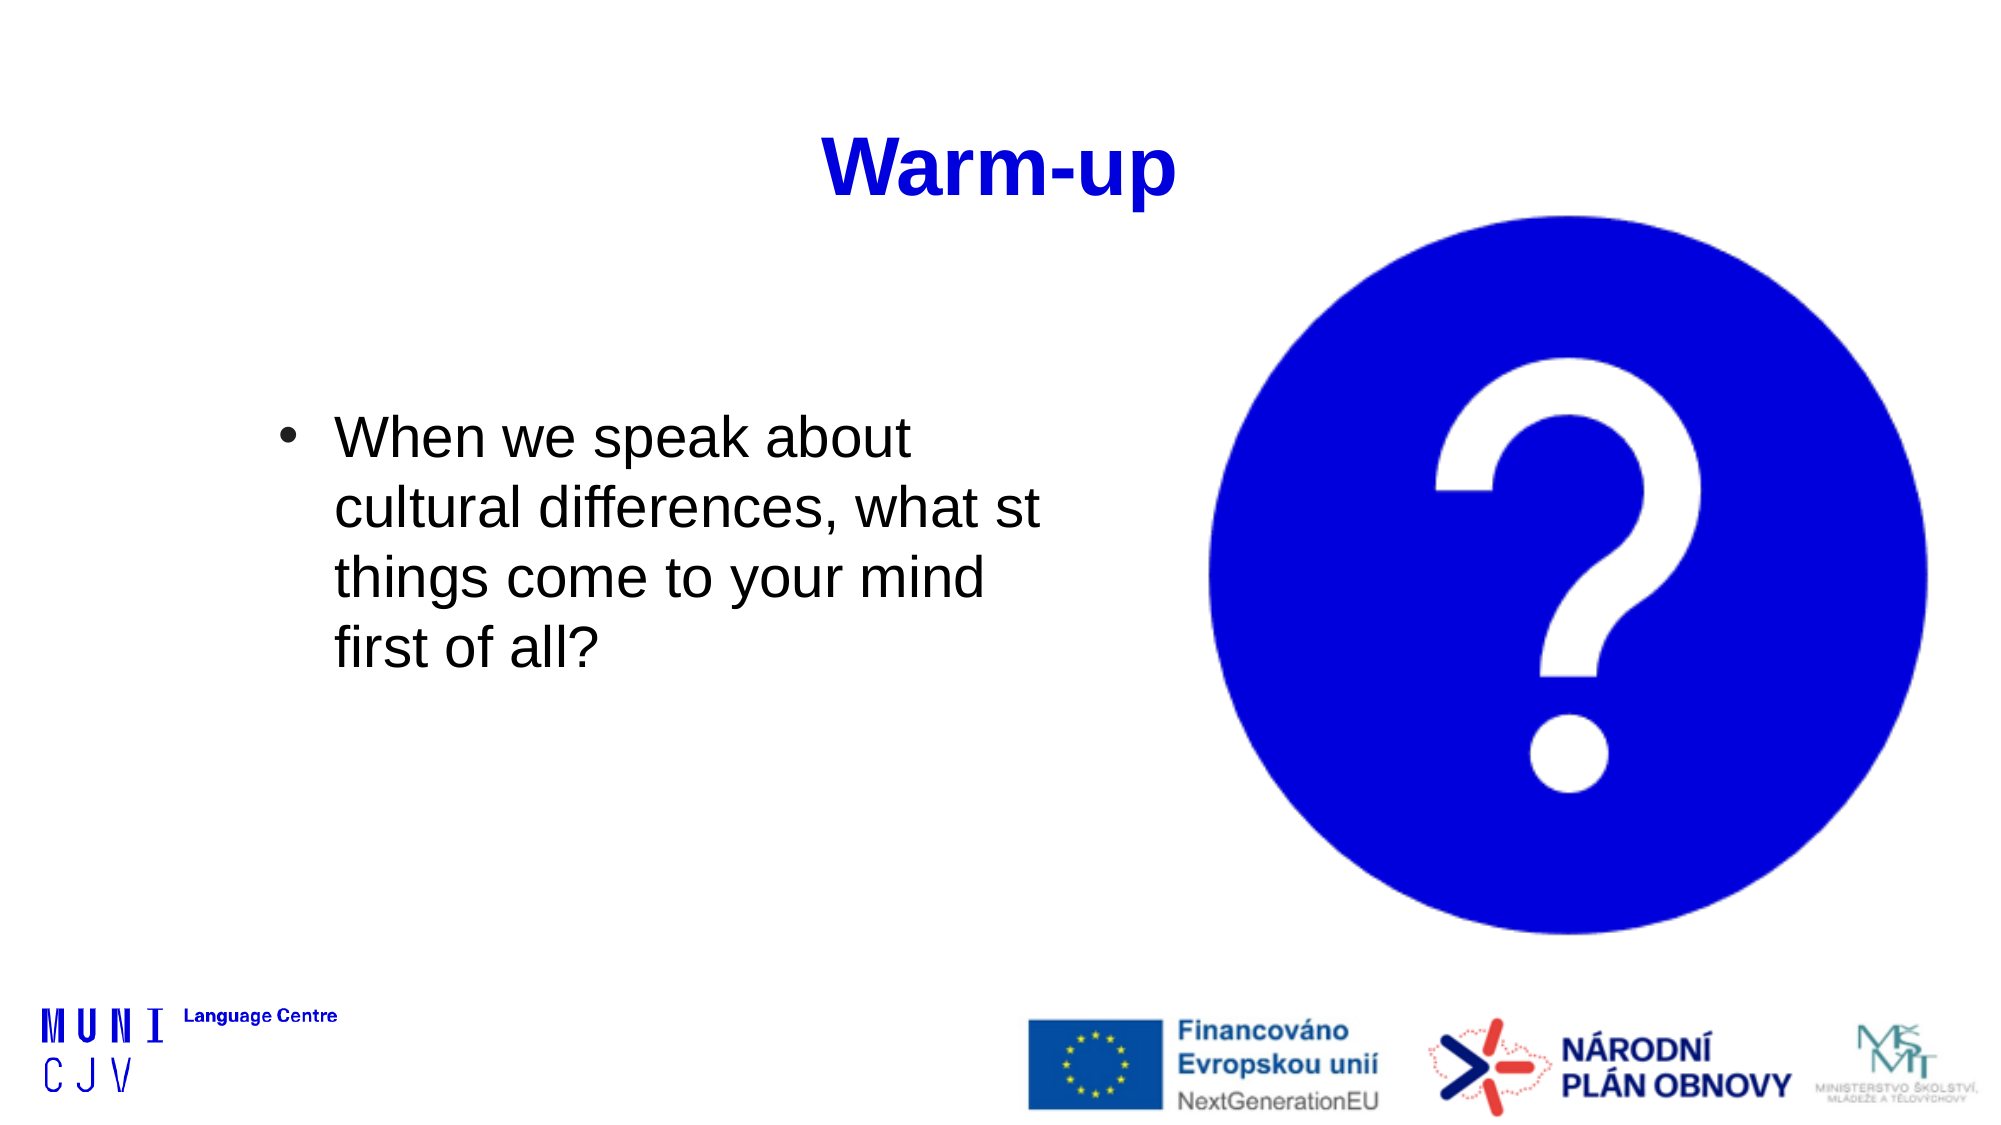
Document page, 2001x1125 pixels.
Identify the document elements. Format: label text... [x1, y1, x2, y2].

title Warm-up [137, 59, 1863, 278]
picture [1012, 122, 2000, 1125]
list When we speak about cultural differences, what st things come to your mind first of all? [244, 392, 1094, 1111]
picture [18, 992, 363, 1112]
